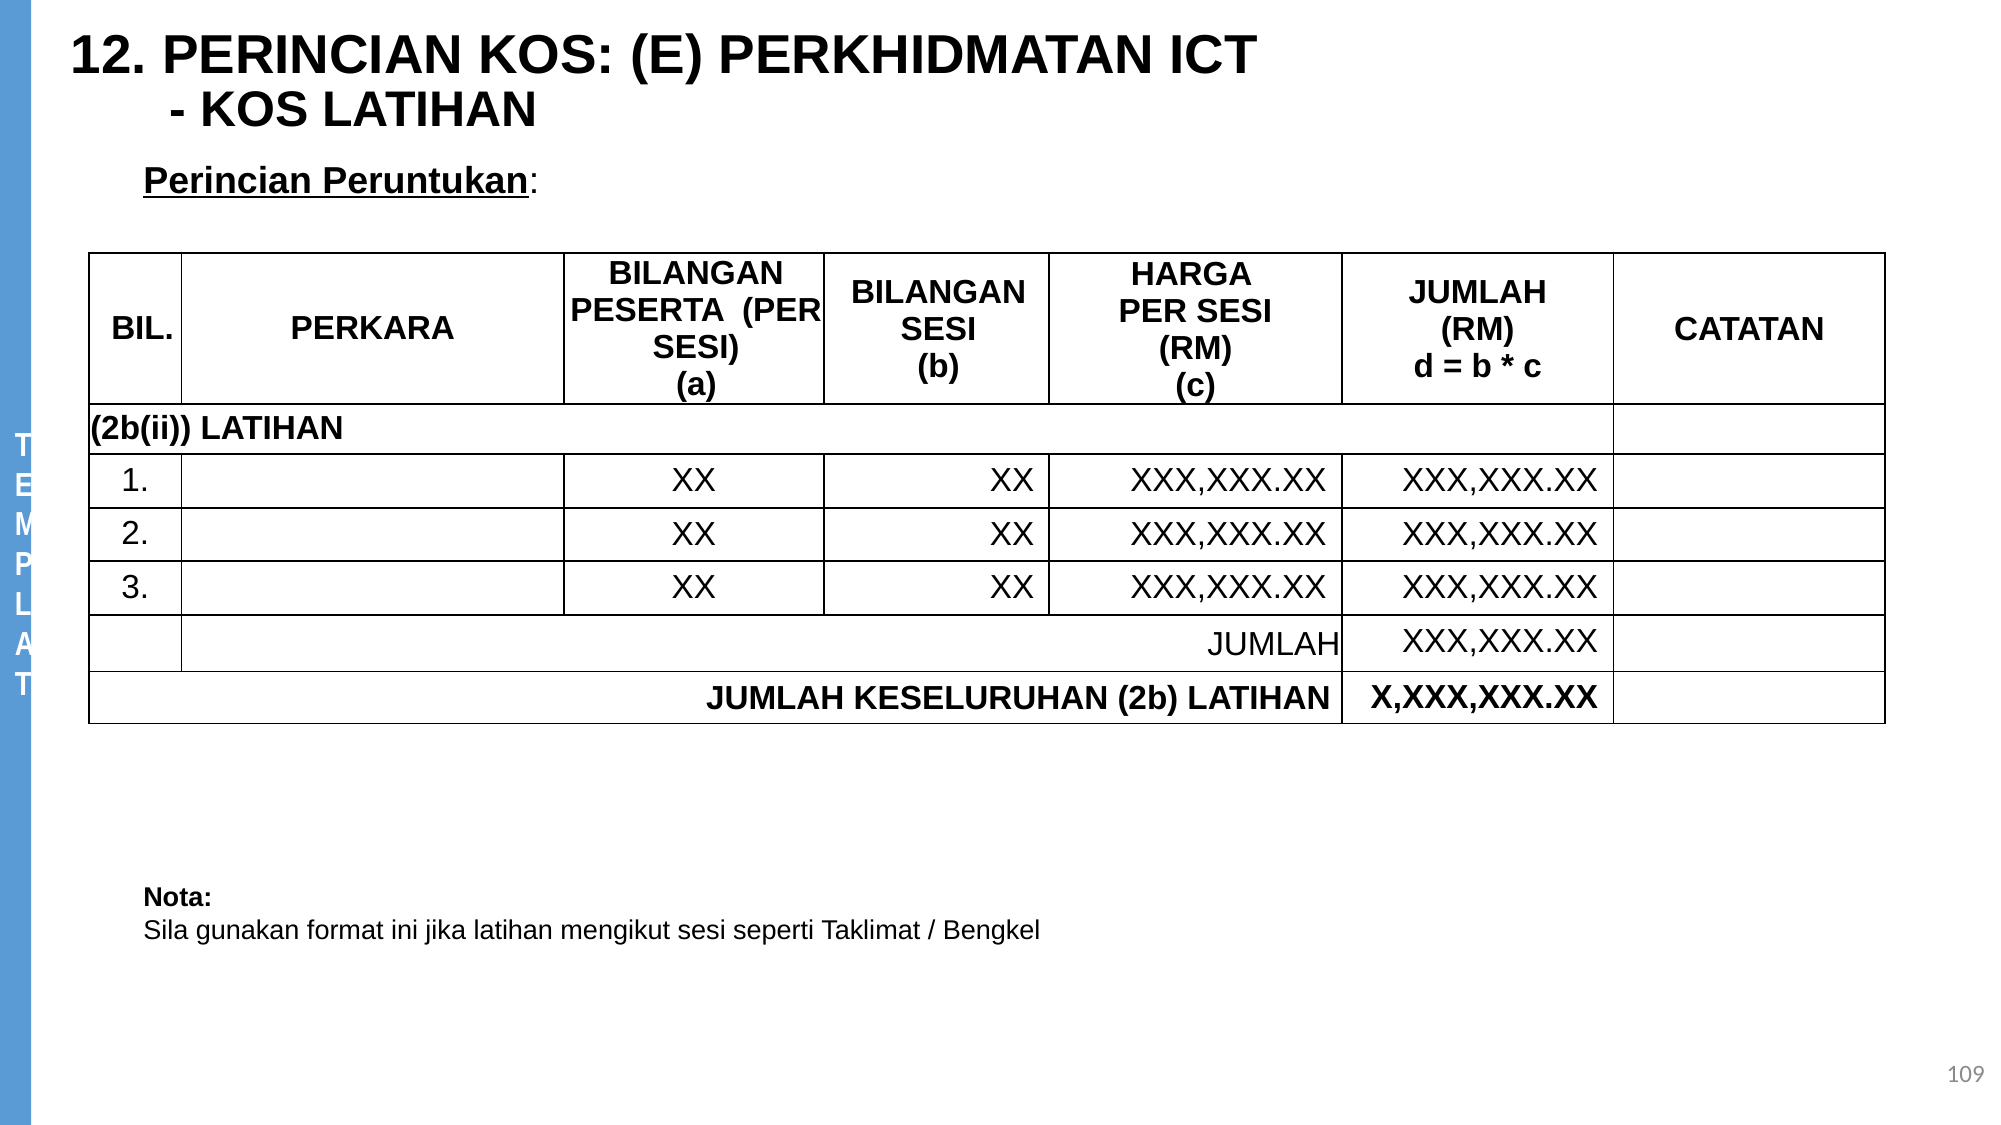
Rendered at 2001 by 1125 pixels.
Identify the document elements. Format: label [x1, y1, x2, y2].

table_header [90, 254, 181, 403]
table_cell [182, 616, 1341, 671]
table_cell [565, 509, 823, 560]
table_cell [1614, 455, 1884, 507]
table_header [1614, 254, 1884, 403]
table_cell [182, 509, 563, 560]
table_cell [1343, 672, 1613, 723]
table_cell [1050, 455, 1341, 507]
table_cell [182, 562, 563, 614]
table_cell [90, 405, 1613, 453]
table_cell [1050, 509, 1341, 560]
table_cell [1614, 405, 1884, 453]
table_cell [825, 562, 1048, 614]
table_header [182, 254, 563, 403]
table_cell [1343, 562, 1613, 614]
table_cell [825, 455, 1048, 507]
table_cell [182, 455, 563, 507]
table_cell [1343, 455, 1613, 507]
table_cell [1614, 616, 1884, 671]
table_header [825, 254, 1048, 403]
table_header [1050, 254, 1341, 403]
text_box [128, 872, 1837, 952]
table_cell [90, 672, 1341, 723]
table_cell [1614, 509, 1884, 560]
table_header [565, 254, 823, 403]
table_cell [1343, 616, 1613, 671]
table_cell [90, 616, 181, 671]
table_cell [90, 509, 181, 560]
table_cell [90, 455, 181, 507]
table_cell [565, 455, 823, 507]
table_cell [90, 562, 181, 614]
table_cell [1614, 562, 1884, 614]
text_box [55, 11, 1885, 209]
text_box [1549, 1042, 2000, 1103]
table_cell [1050, 562, 1341, 614]
table_cell [565, 562, 823, 614]
table_cell [1614, 672, 1884, 723]
table_header [1343, 254, 1613, 403]
table_cell [825, 509, 1048, 560]
table_cell [1343, 509, 1613, 560]
